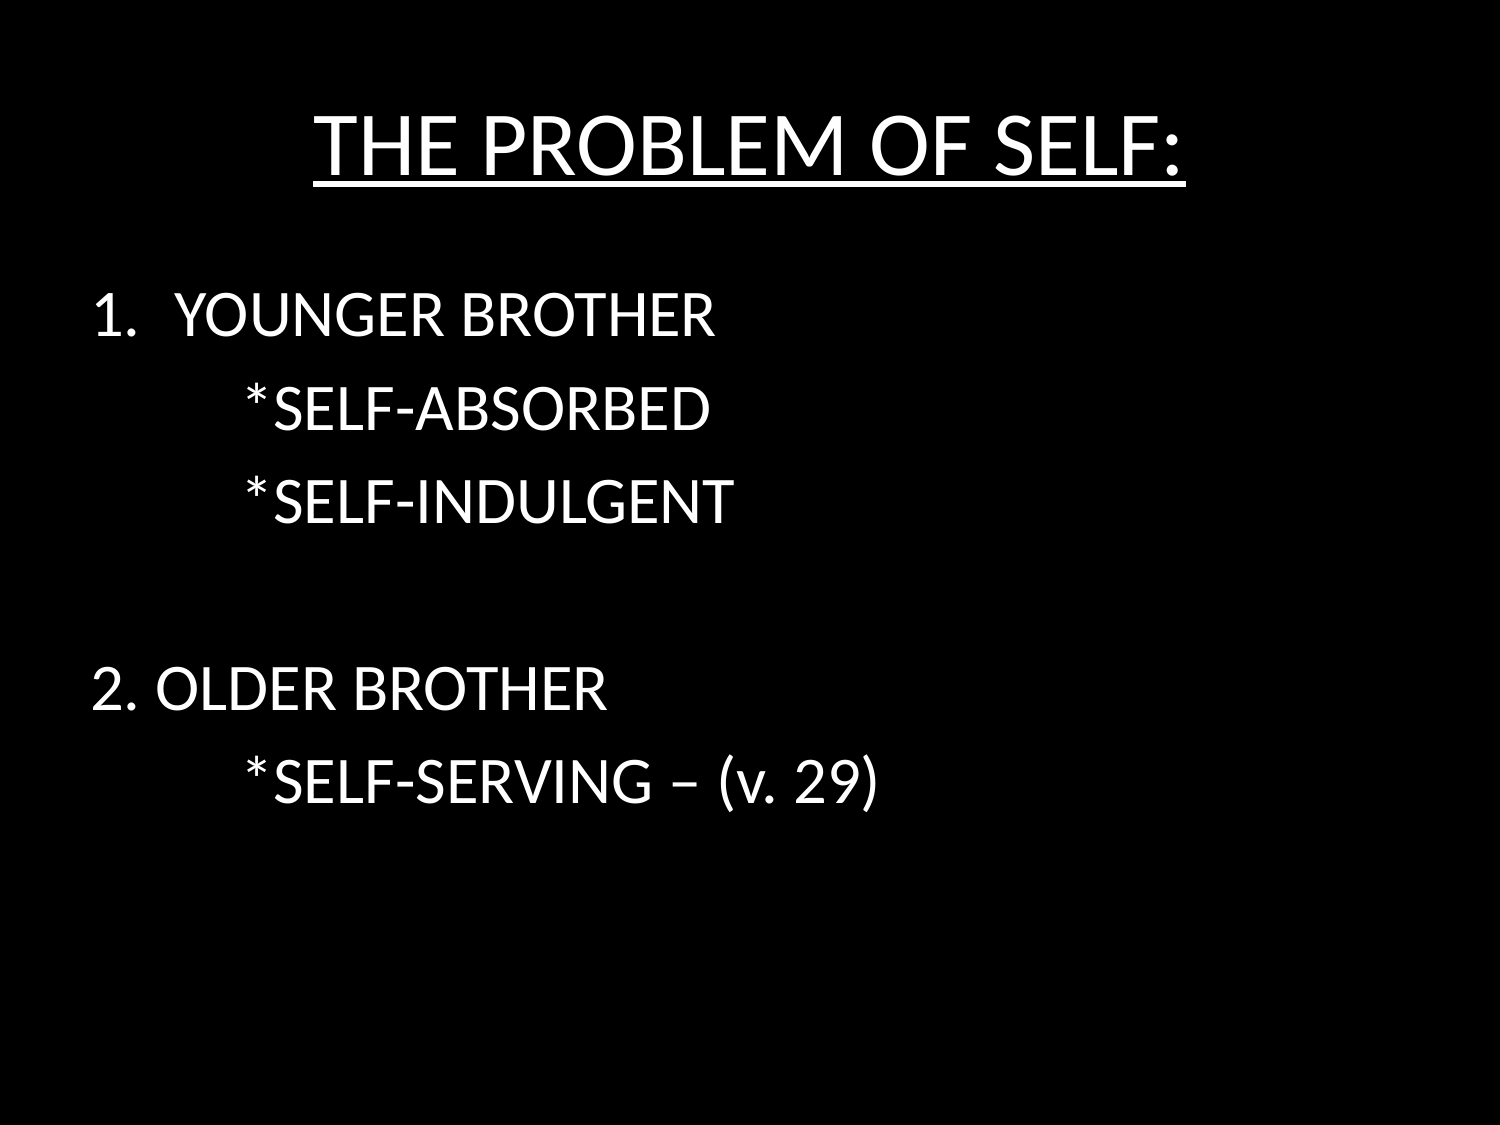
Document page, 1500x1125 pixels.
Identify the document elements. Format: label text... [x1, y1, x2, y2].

title THE PROBLEM OF SELF: [75, 45, 1425, 233]
list YOUNGER BROTHER *SELF-ABSORBED *SELF-INDULGENT 2. OLDER BROTHER *SELF-SERVING – (v. 29) [75, 262, 1425, 1005]
